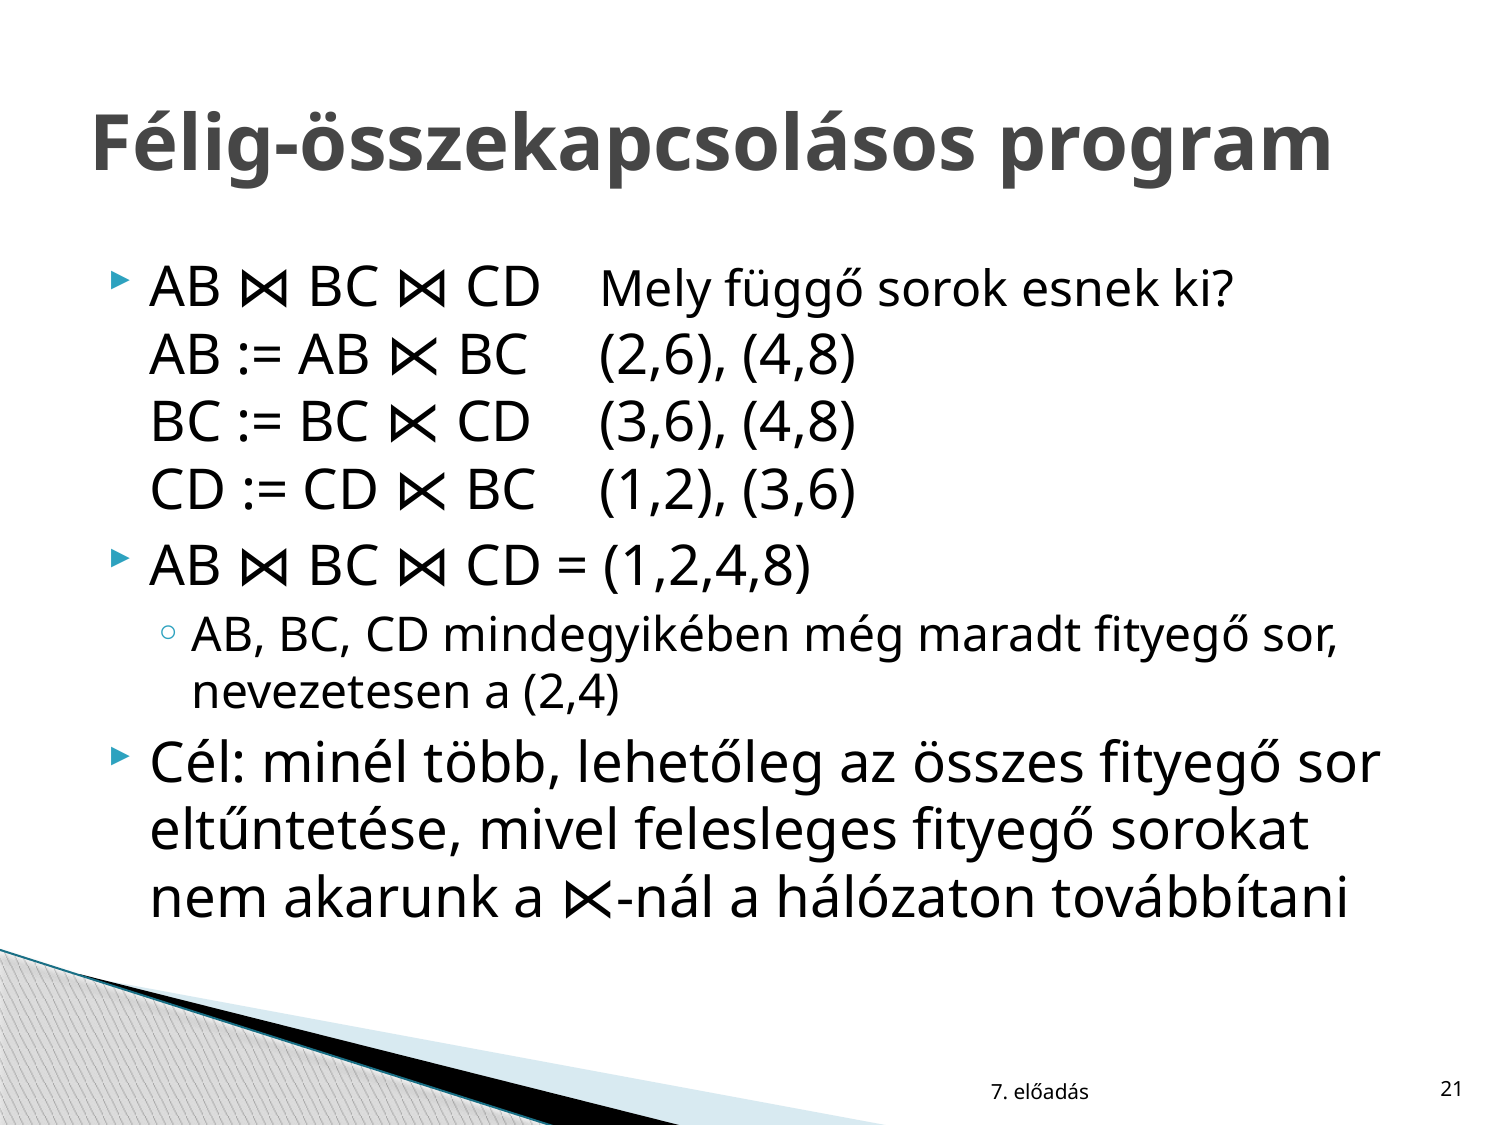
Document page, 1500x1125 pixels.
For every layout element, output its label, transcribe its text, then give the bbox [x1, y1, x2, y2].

list AB ⋈ BC ⋈ CD Mely függő sorok esnek ki? AB := AB ⋉ BC (2,6), (4,8) BC := BC ⋉ CD (3,6), (4,8) CD := CD ⋉ BC (1,2), (3,6) AB ⋈ BC ⋈ CD = (1,2,4,8) AB, BC, CD mindegyikében még maradt fityegő sor, nevezetesen a (2,4) Cél: minél több, lehetőleg az összes fityegő sor eltűntetése, mivel felesleges fityegő sorokat nem akarunk a ⋉-nál a hálózaton továbbítani [74, 242, 1426, 986]
title Félig-összekapcsolásos program [75, 45, 1425, 233]
footer 7. előadás [718, 1051, 1105, 1112]
slide_number 21 [1418, 1051, 1479, 1112]
